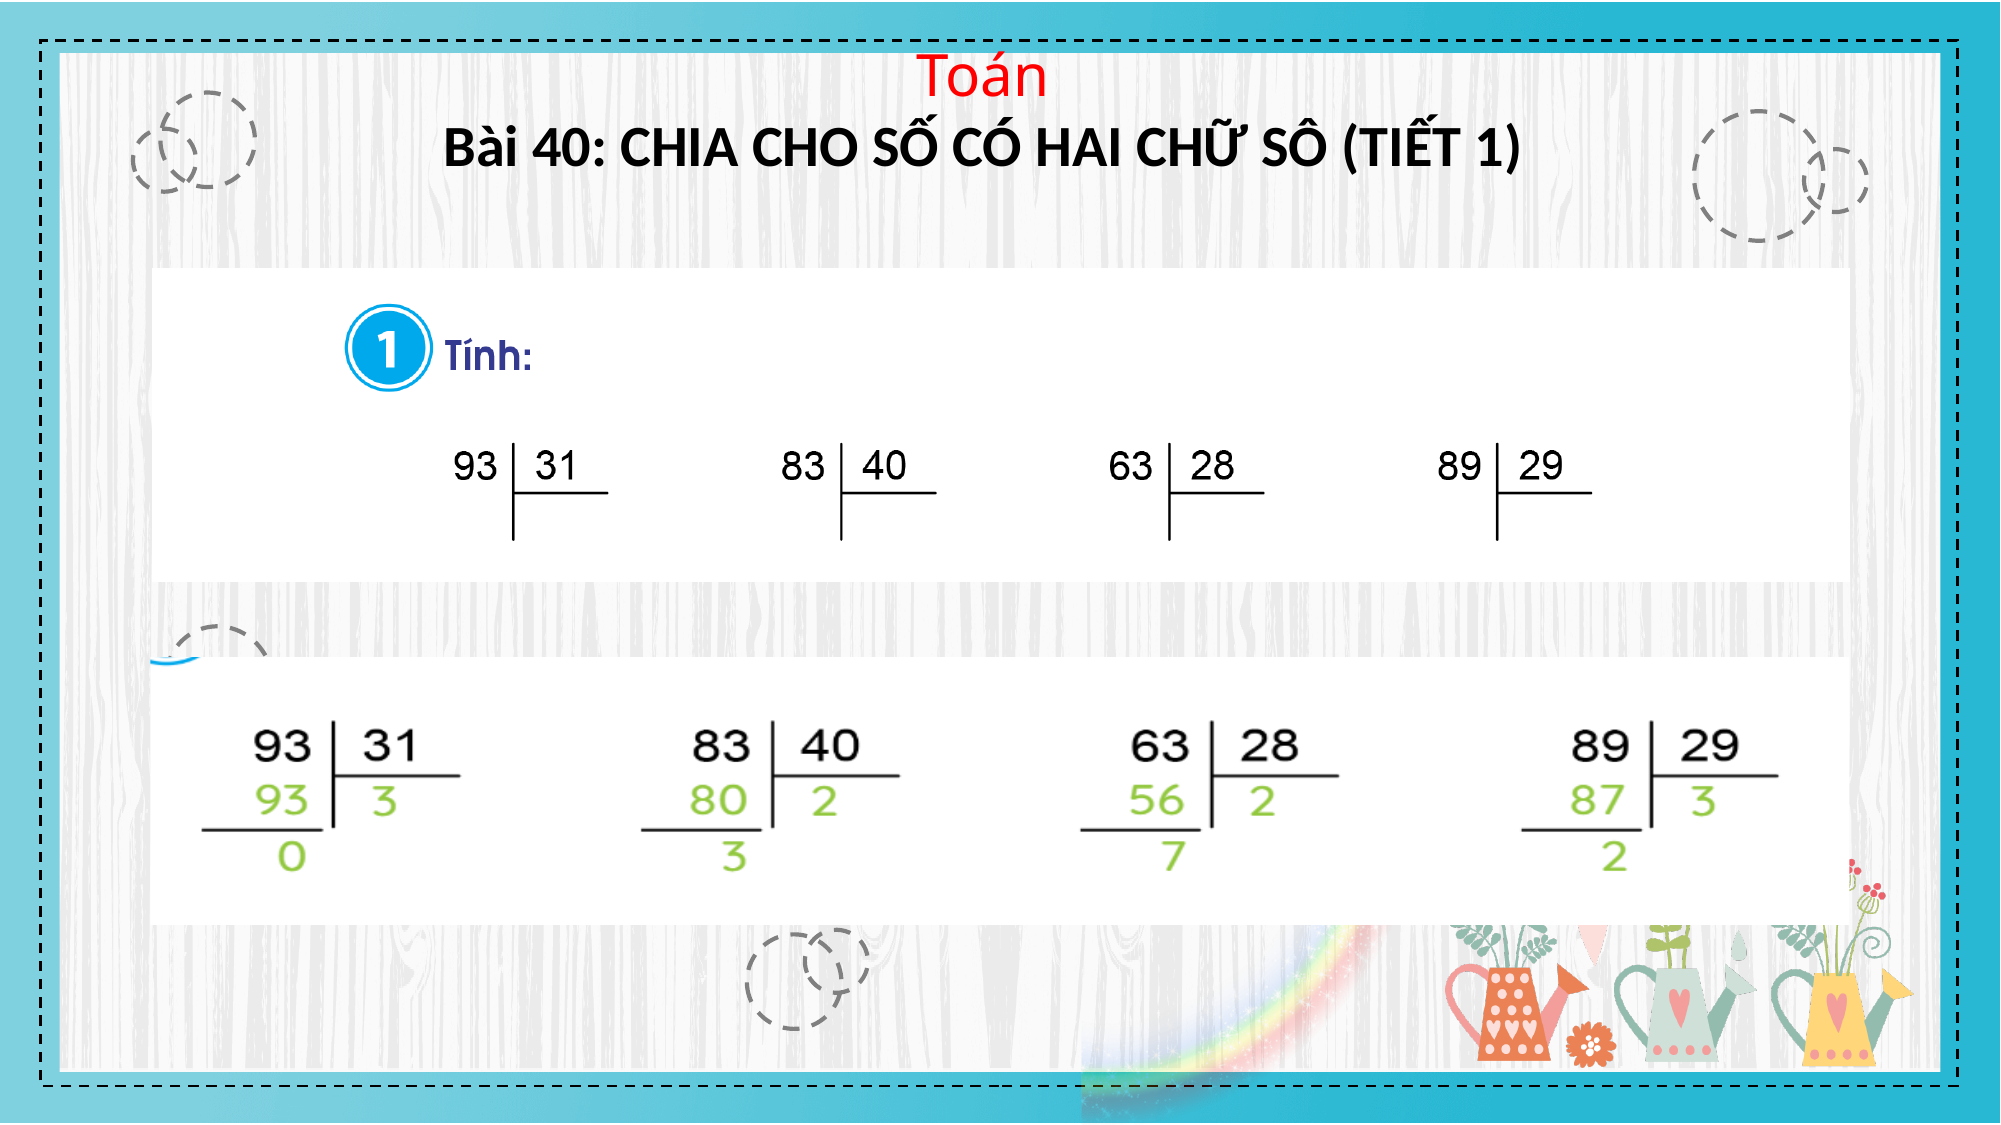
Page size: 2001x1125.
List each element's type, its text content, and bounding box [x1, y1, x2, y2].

text_box [1803, 148, 1868, 214]
text_box [40, 39, 1958, 1087]
text_box Toán Bài 40: CHIA CHO SỐ CÓ HAI CHỮ SÔ (TIẾT 1) [268, 30, 1698, 186]
picture [0, 2, 2000, 1125]
text_box [745, 933, 842, 1030]
text_box [160, 91, 256, 189]
text_box [169, 625, 268, 657]
text_box [132, 127, 197, 193]
text_box [1694, 110, 1819, 242]
text_box [804, 928, 869, 994]
